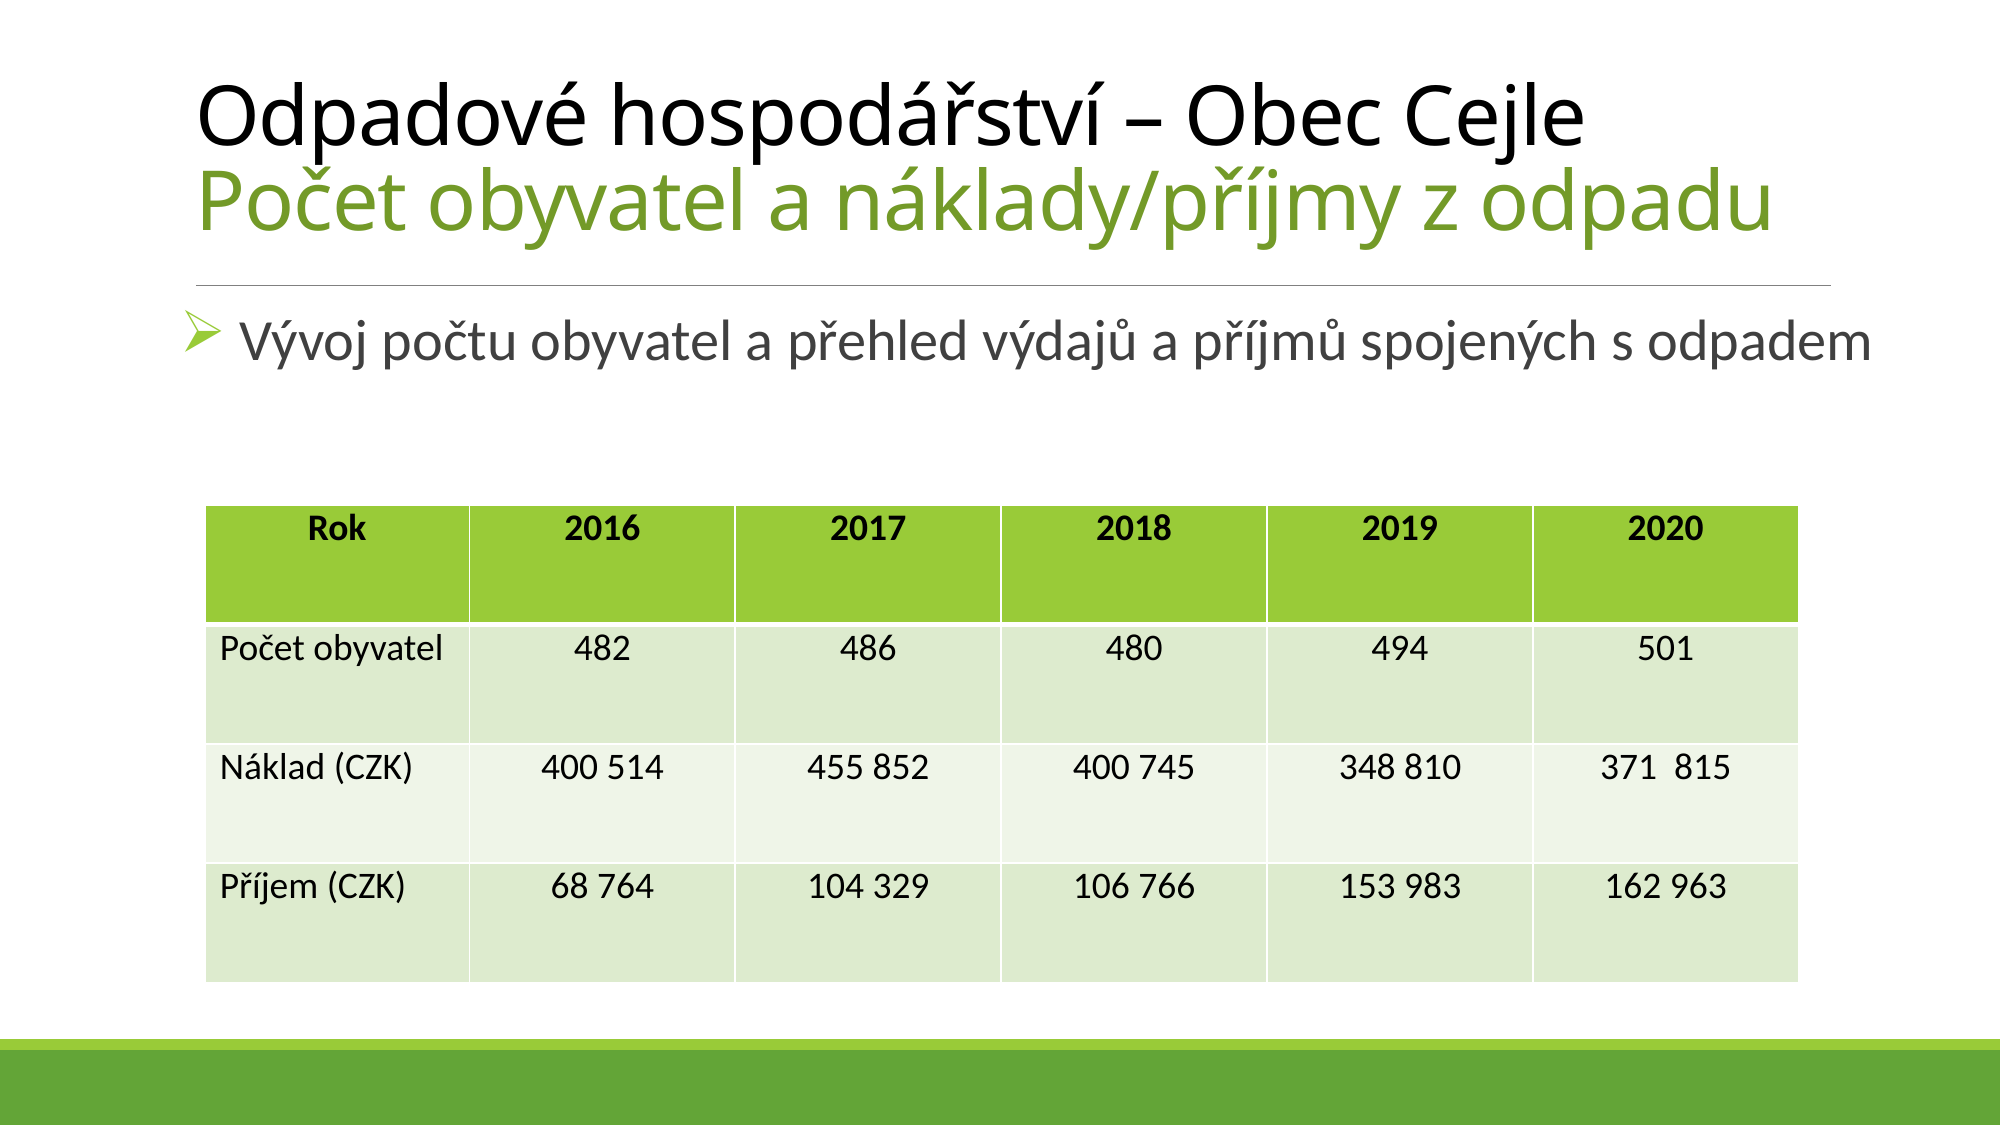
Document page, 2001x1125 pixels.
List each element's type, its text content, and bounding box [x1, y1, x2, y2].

table_cell 106 766 [1002, 864, 1266, 982]
table_cell 480 [1002, 627, 1266, 743]
table_header 2017 [736, 506, 1000, 622]
table_cell 501 [1534, 627, 1798, 743]
table_cell Počet obyvatel [206, 627, 469, 743]
table_header 2019 [1268, 506, 1532, 622]
table_header 2016 [470, 506, 734, 622]
table_cell 494 [1268, 627, 1532, 743]
table_cell 400 514 [470, 745, 734, 862]
table_header Rok [206, 506, 469, 622]
table_cell 455 852 [736, 745, 1000, 862]
table_cell 400 745 [1002, 745, 1266, 862]
title Odpadové hospodářství – Obec Cejle Počet obyvatel a náklady/příjmy z odpadu [180, 47, 1830, 255]
table_header 2020 [1534, 506, 1798, 622]
table_cell 153 983 [1268, 864, 1532, 982]
table_cell 162 963 [1534, 864, 1798, 982]
list Vývoj počtu obyvatel a přehled výdajů a příjmů spojených s odpadem [180, 302, 1882, 963]
table_cell Náklad (CZK) [206, 745, 469, 862]
table_cell Příjem (CZK) [206, 864, 469, 982]
table_cell 348 810 [1268, 745, 1532, 862]
table_cell 104 329 [736, 864, 1000, 982]
table_cell 371 815 [1534, 745, 1798, 862]
table_cell 486 [736, 627, 1000, 743]
table_cell 68 764 [470, 864, 734, 982]
table_cell 482 [470, 627, 734, 743]
table_header 2018 [1002, 506, 1266, 622]
